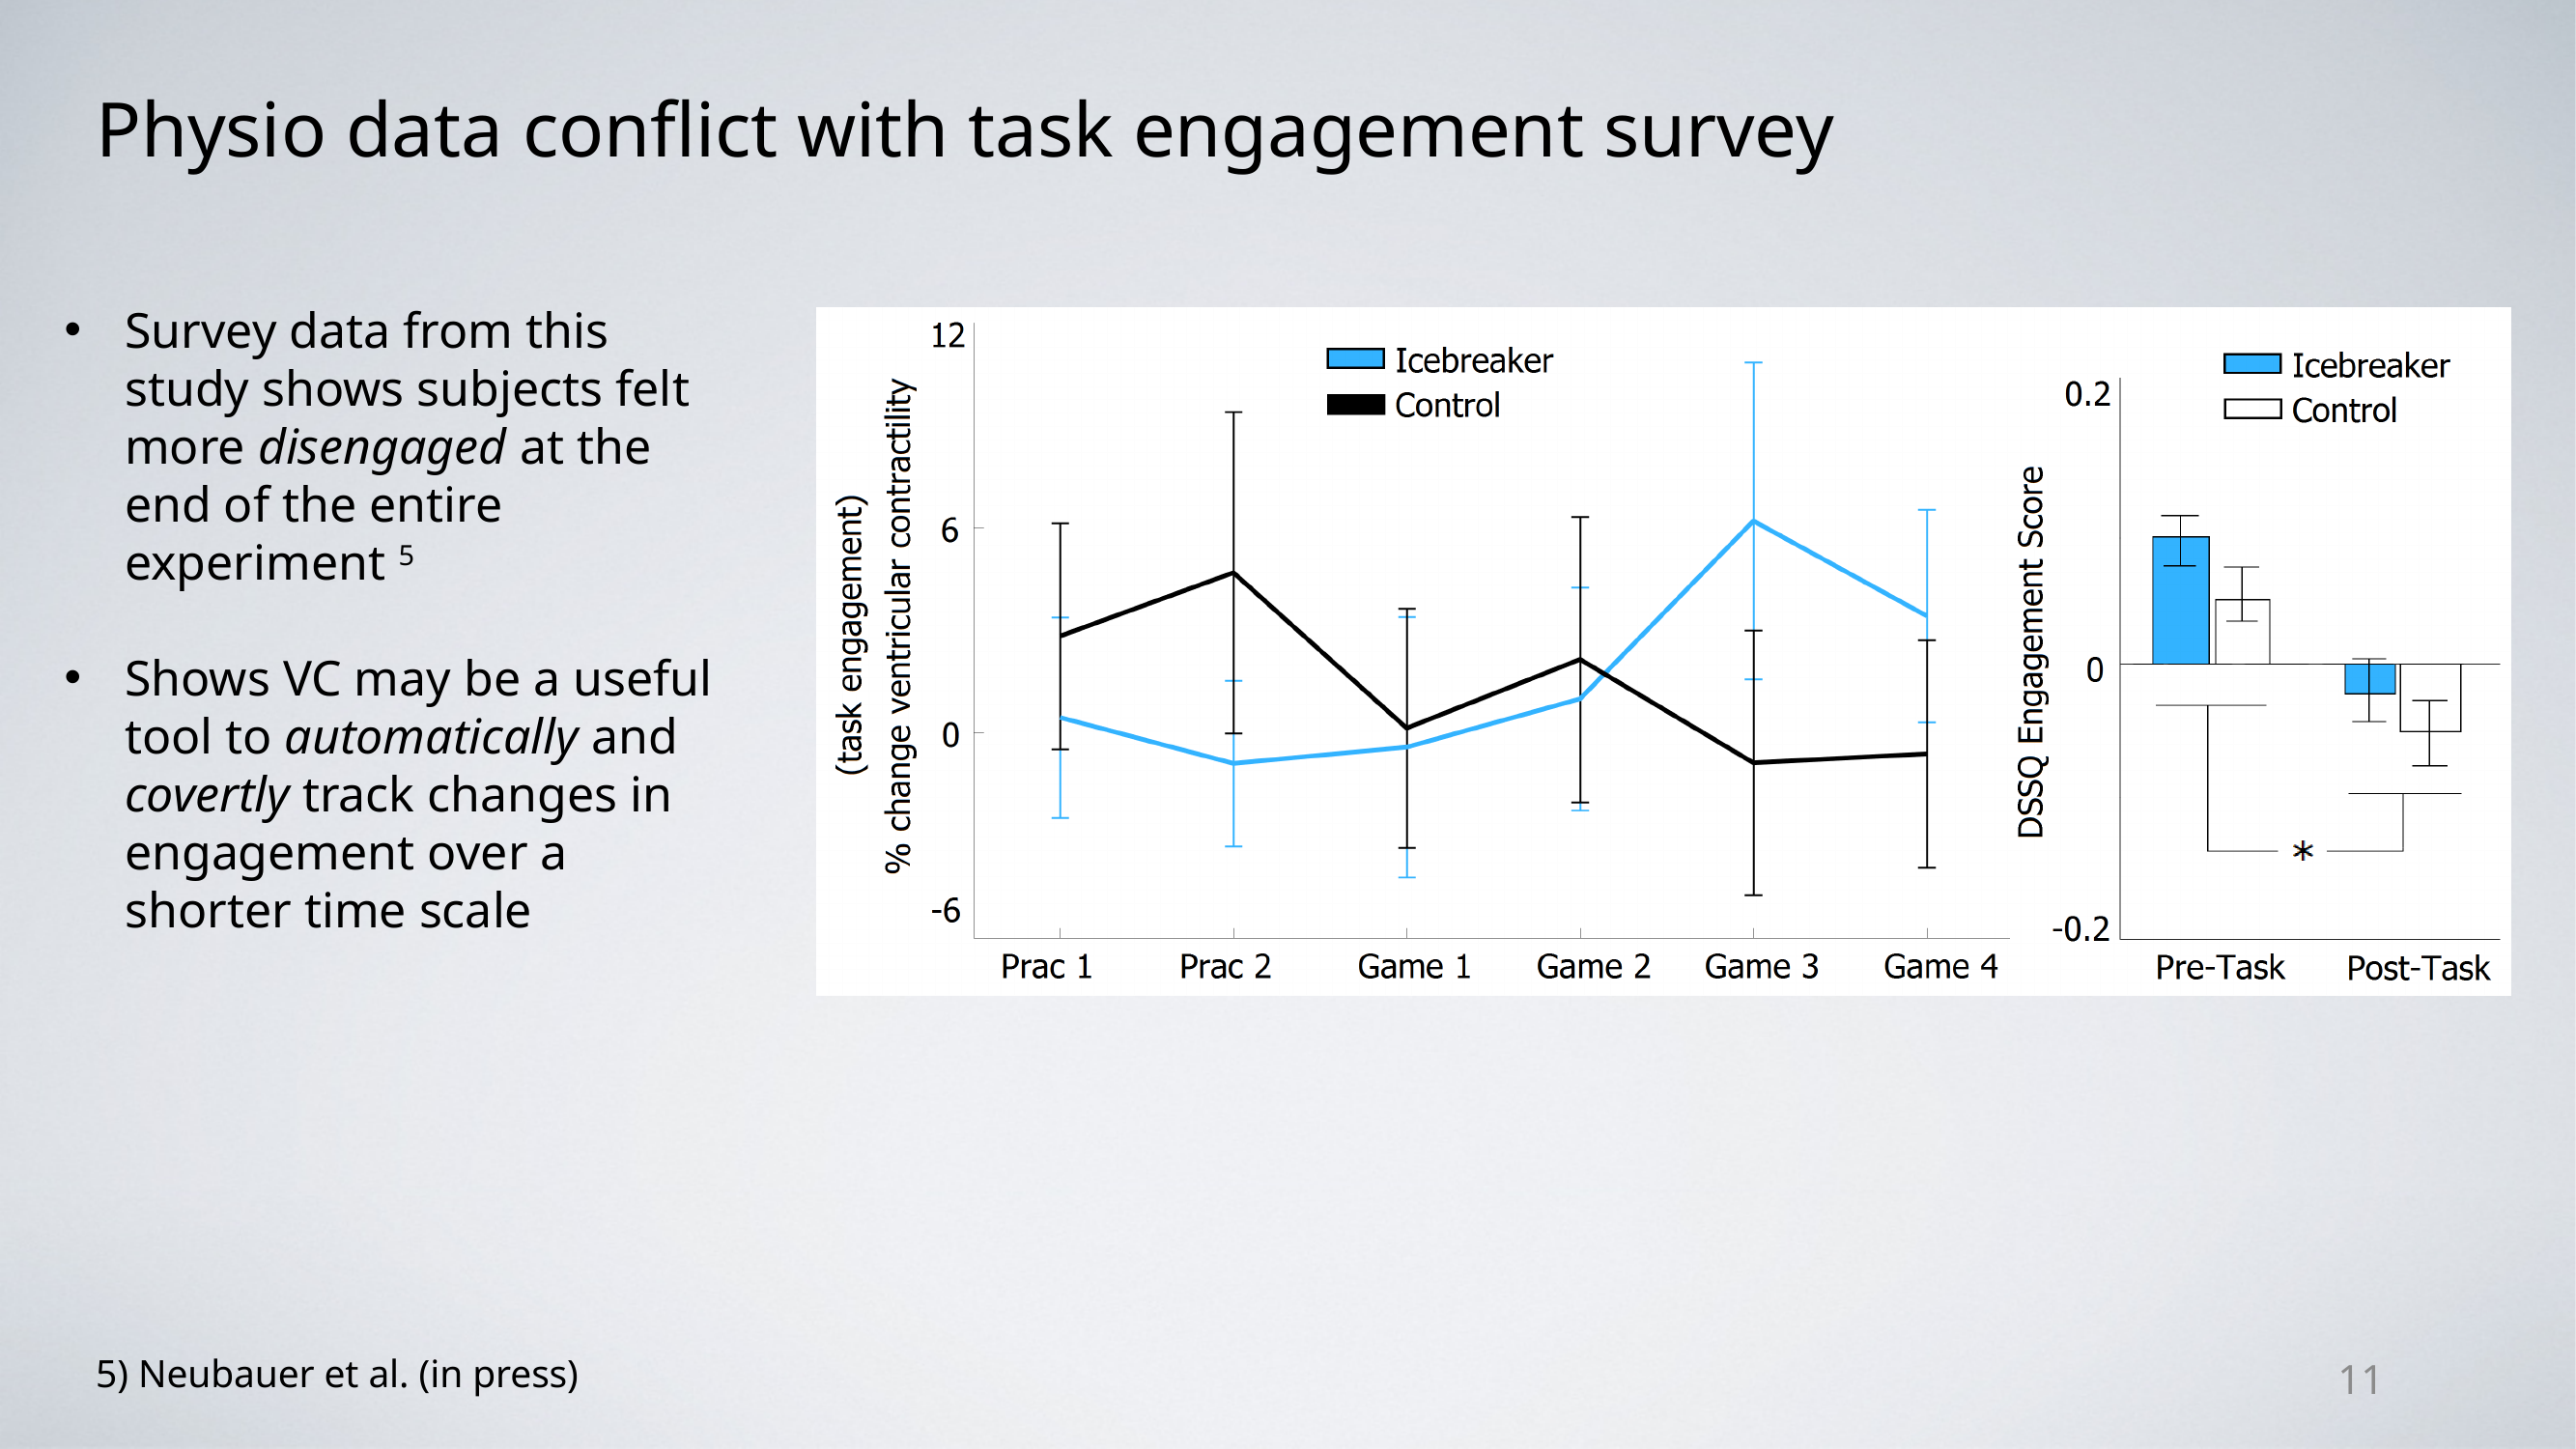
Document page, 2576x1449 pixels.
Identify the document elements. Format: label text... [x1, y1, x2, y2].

text_box Physio data conflict with task engagement survey [81, 73, 1901, 180]
picture [0, 0, 2576, 1449]
text_box Survey data from this study shows subjects felt more disengaged at the end of the entire experiment 5 Shows VC may be a useful tool to automatically and covertly track changes in engagement over a shorter time scale [49, 293, 757, 1004]
slide_number 11 [1819, 1343, 2399, 1421]
text_box 5) Neubauer et al. (in press) [81, 1343, 1370, 1403]
